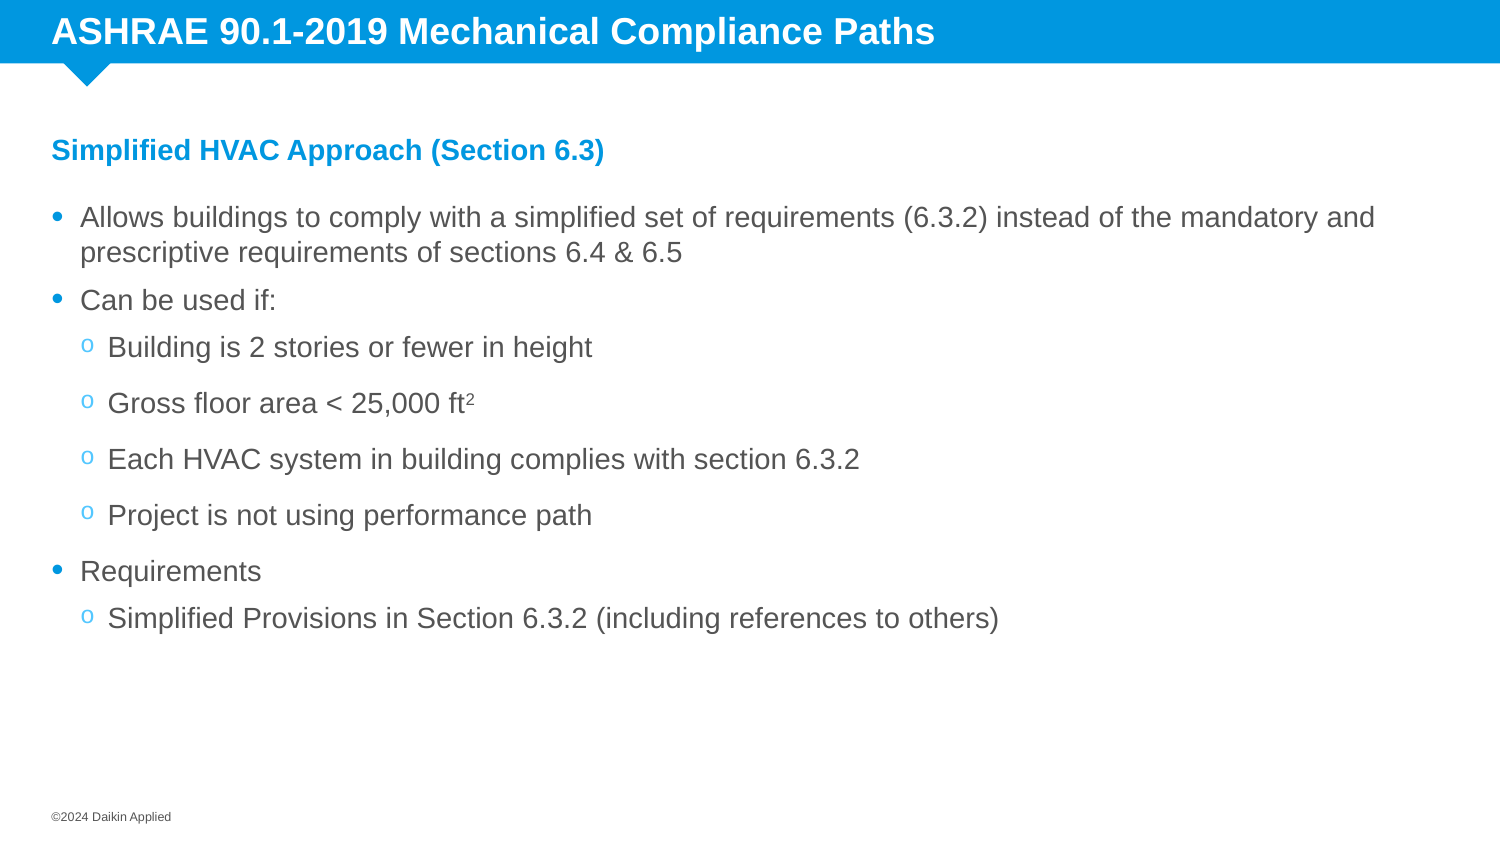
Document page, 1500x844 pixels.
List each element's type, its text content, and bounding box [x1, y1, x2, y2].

footer ©2024 Daikin Applied [36, 794, 572, 840]
list Allows buildings to comply with a simplified set of requirements (6.3.2) instead of the mandatory and prescriptive requirements of sections 6.4 & 6.5 Can be used if: Building is 2 stories or fewer in height Gross floor area < 25,000 ft2 Each HVAC system in building complies with section 6.3.2 Project is not using performance path Requirements Simplified Provisions in Section 6.3.2 (including references to others) [36, 191, 1461, 757]
list Simplified HVAC Approach (Section 6.3) [36, 124, 1464, 176]
title ASHRAE 90.1-2019 Mechanical Compliance Paths [36, 0, 1461, 63]
